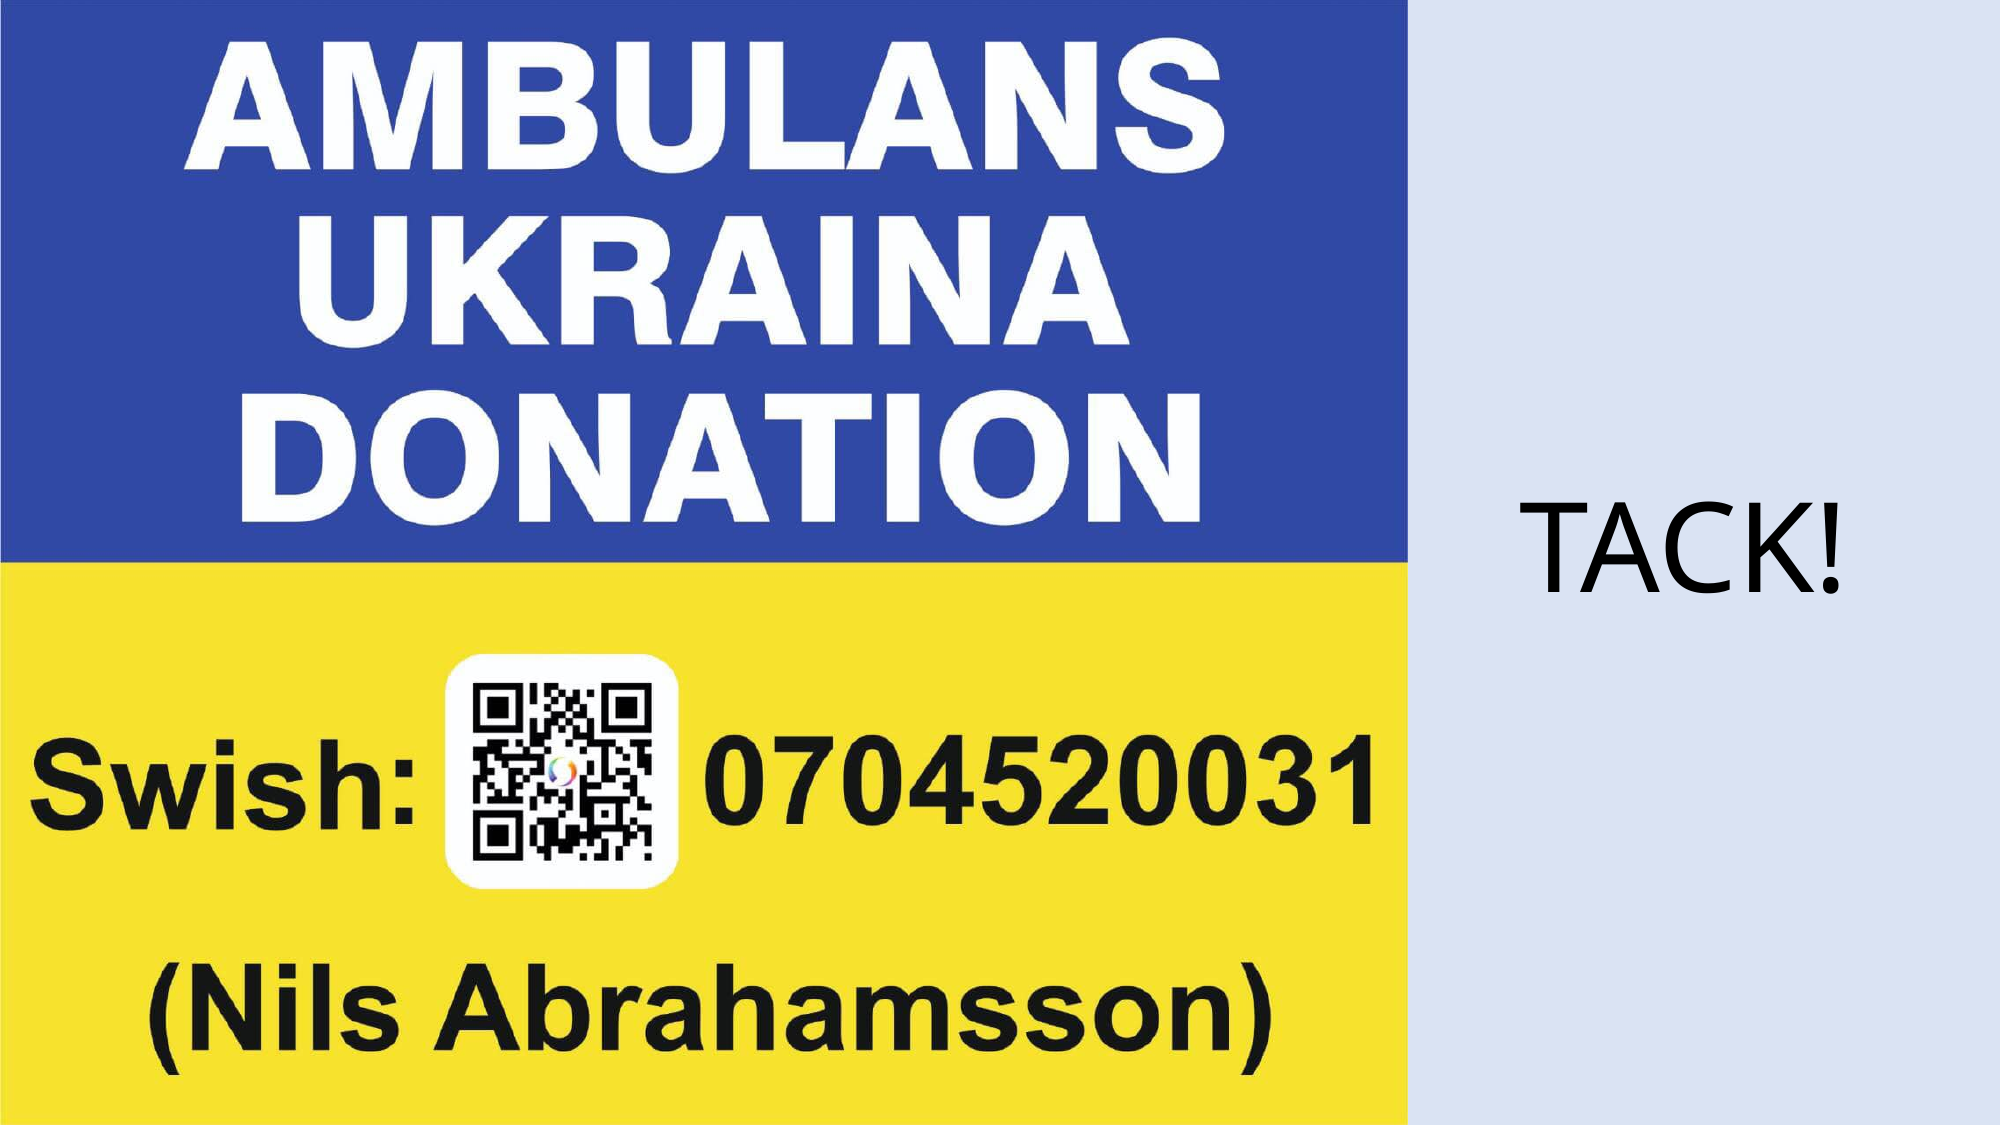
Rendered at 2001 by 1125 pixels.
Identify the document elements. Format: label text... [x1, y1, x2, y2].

picture [0, 0, 1408, 1125]
title TACK! [1408, 0, 2000, 627]
